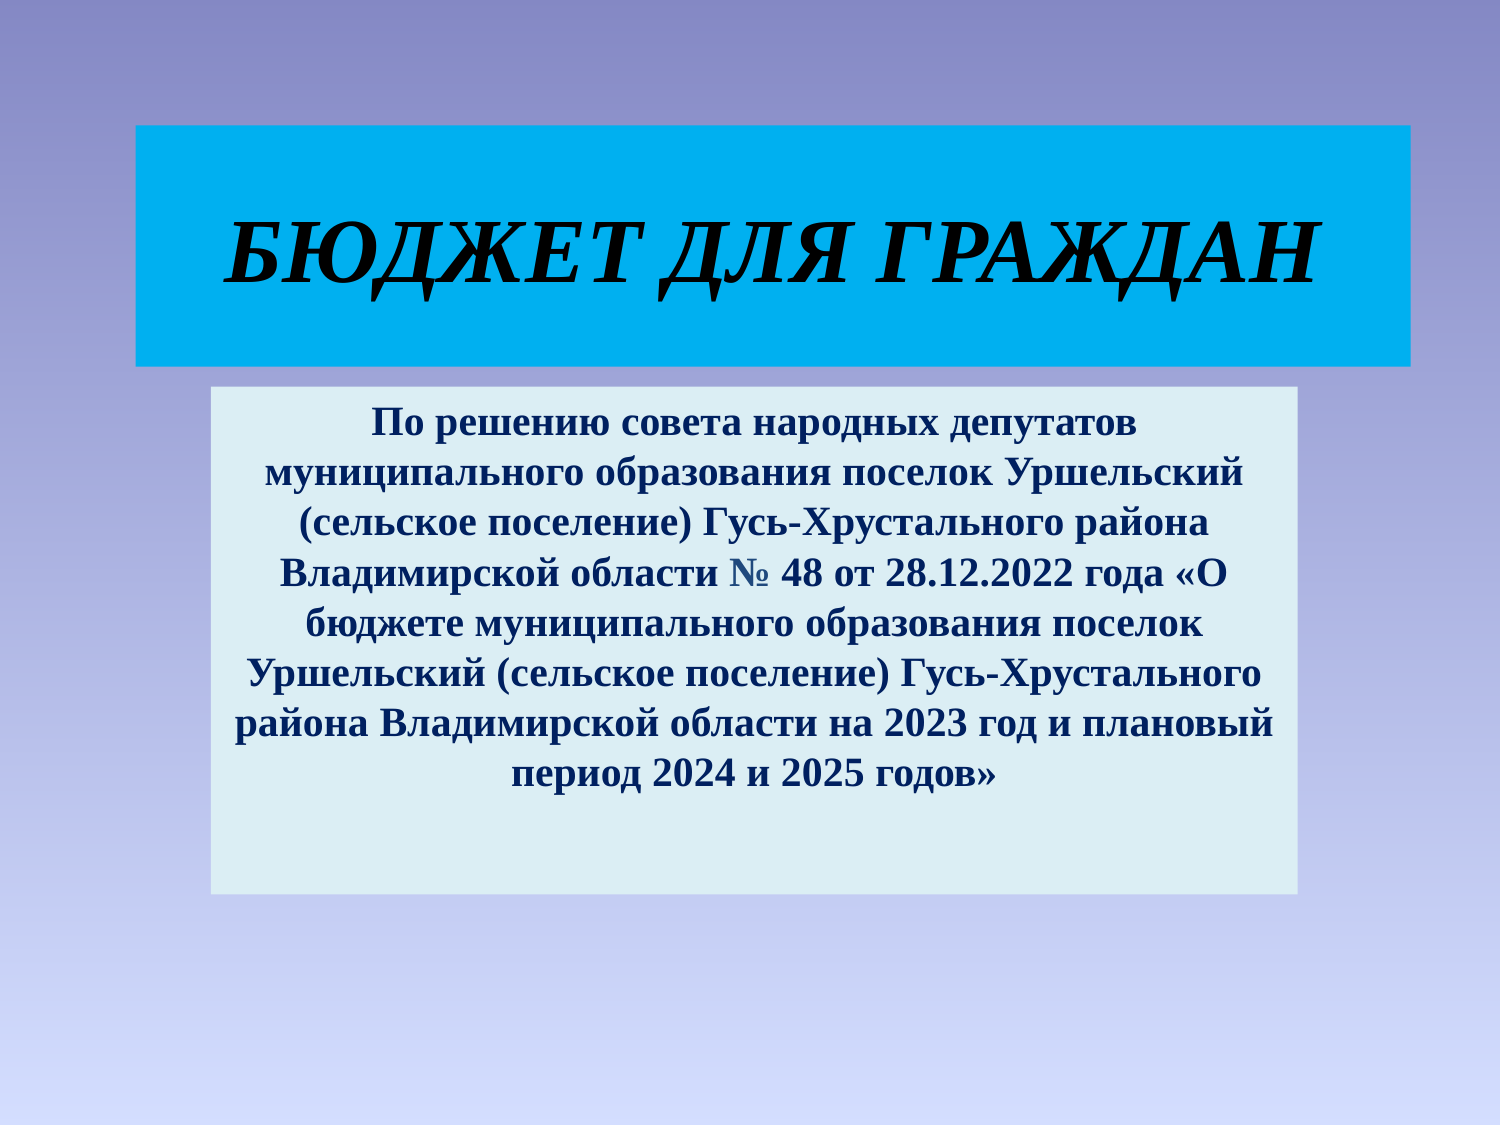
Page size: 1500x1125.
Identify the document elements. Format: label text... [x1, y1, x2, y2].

subtitle По решению совета народных депутатов муниципального образования поселок Уршельский (сельское поселение) Гусь-Хрустального района Владимирской области № 48 от 28.12.2022 года «О бюджете муниципального образования поселок Уршельский (сельское поселение) Гусь-Хрустального района Владимирской области на 2023 год и плановый период 2024 и 2025 годов» [210, 386, 1298, 895]
title БЮДЖЕТ ДЛЯ ГРАЖДАН [135, 125, 1411, 367]
